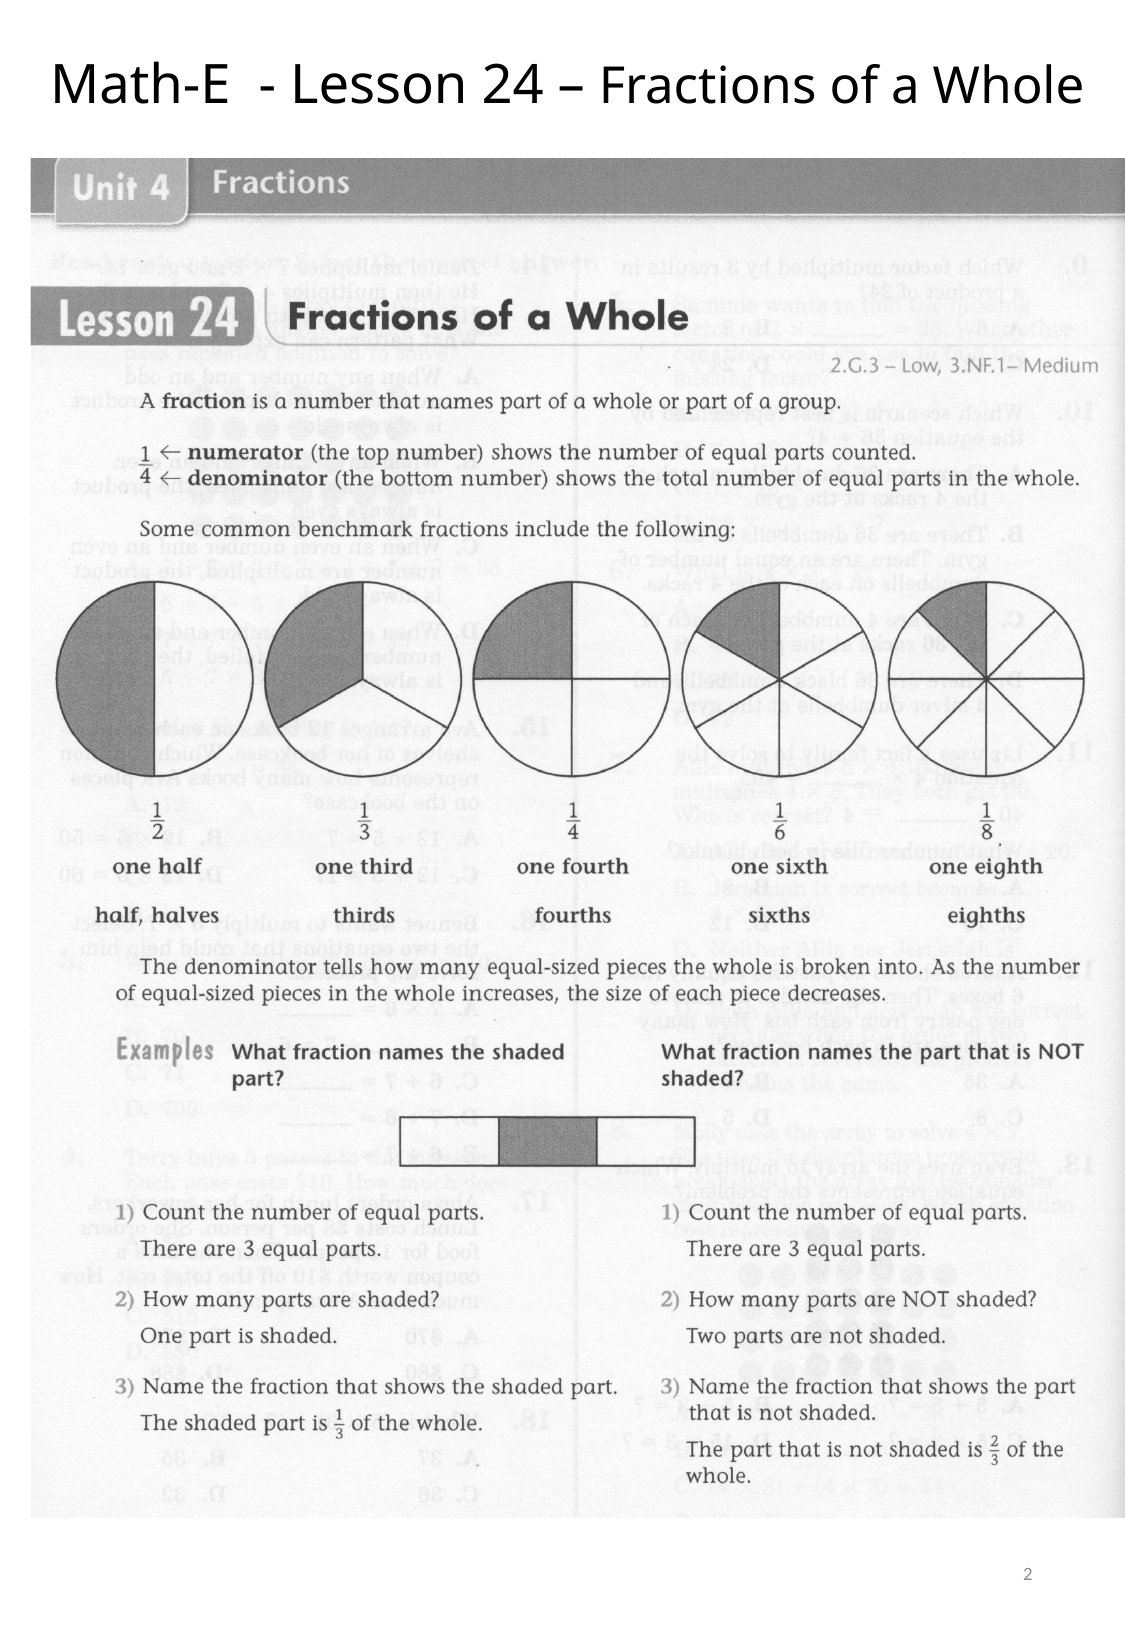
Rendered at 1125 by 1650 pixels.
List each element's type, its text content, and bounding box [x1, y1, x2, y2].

picture [30, 158, 1125, 1518]
slide_number 2 [794, 1529, 1048, 1618]
title Math-E - Lesson 24 – Fractions of a Whole [35, 25, 1125, 147]
